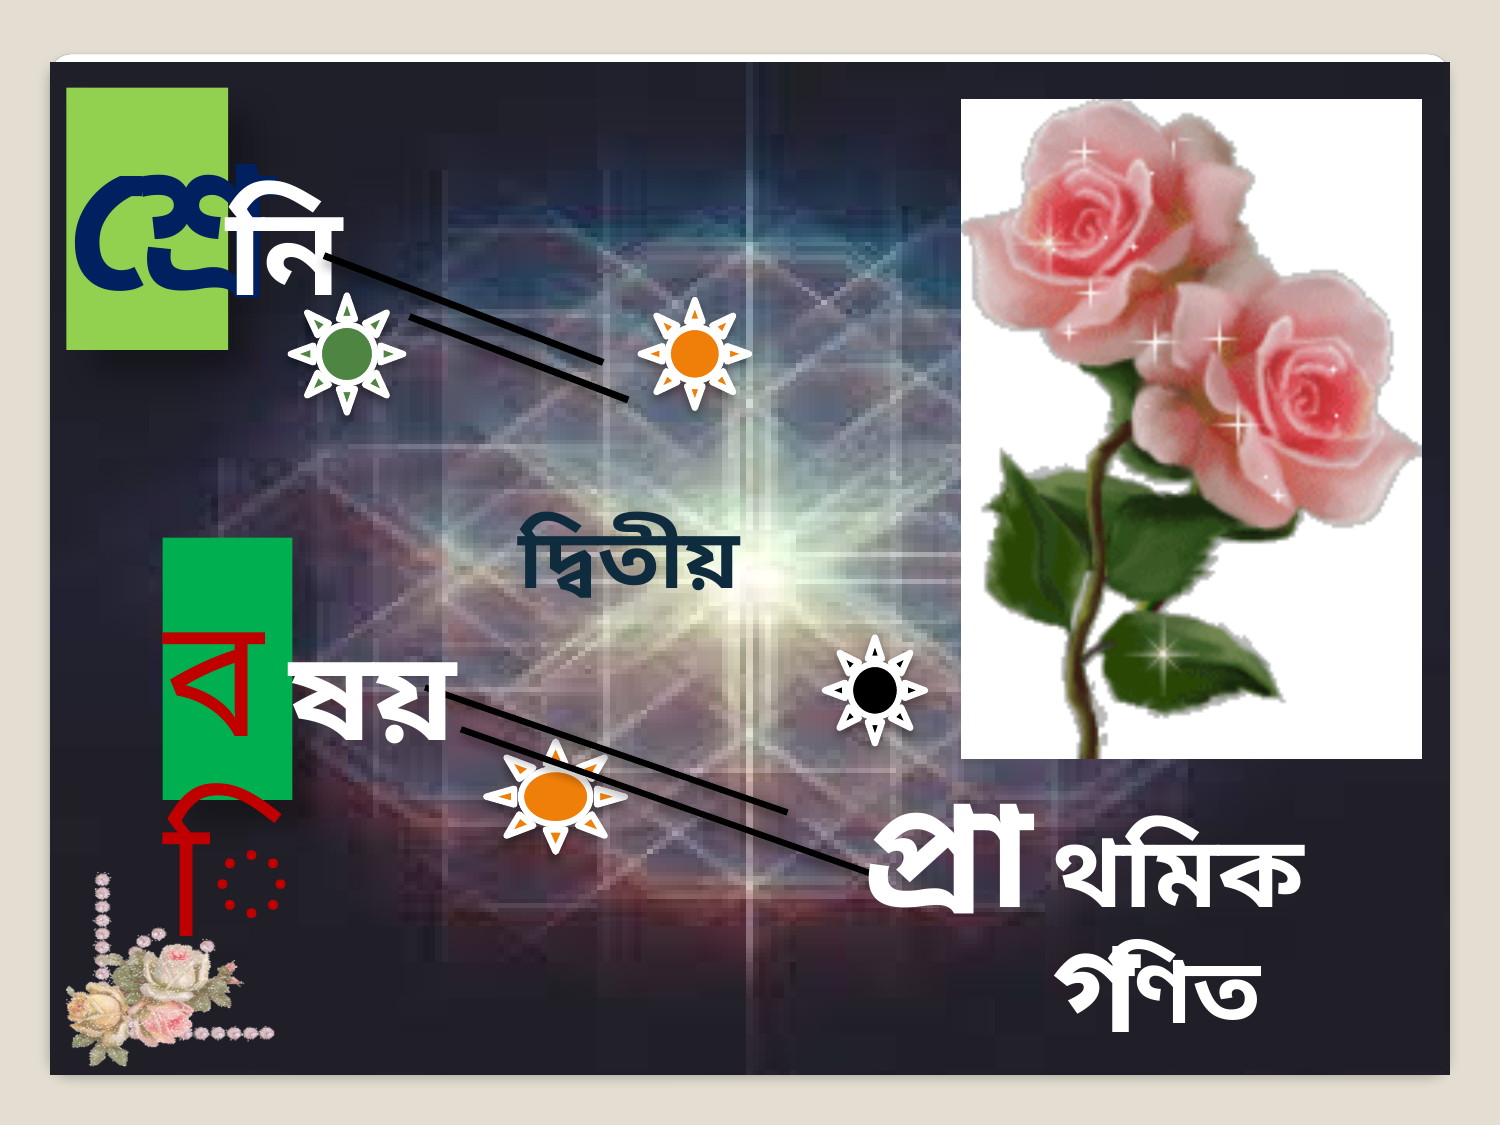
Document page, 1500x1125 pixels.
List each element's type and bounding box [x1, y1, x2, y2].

text_box [424, 687, 788, 813]
picture [49, 62, 1451, 1076]
text_box [460, 729, 876, 876]
text_box [409, 316, 629, 401]
text_box [323, 255, 604, 363]
